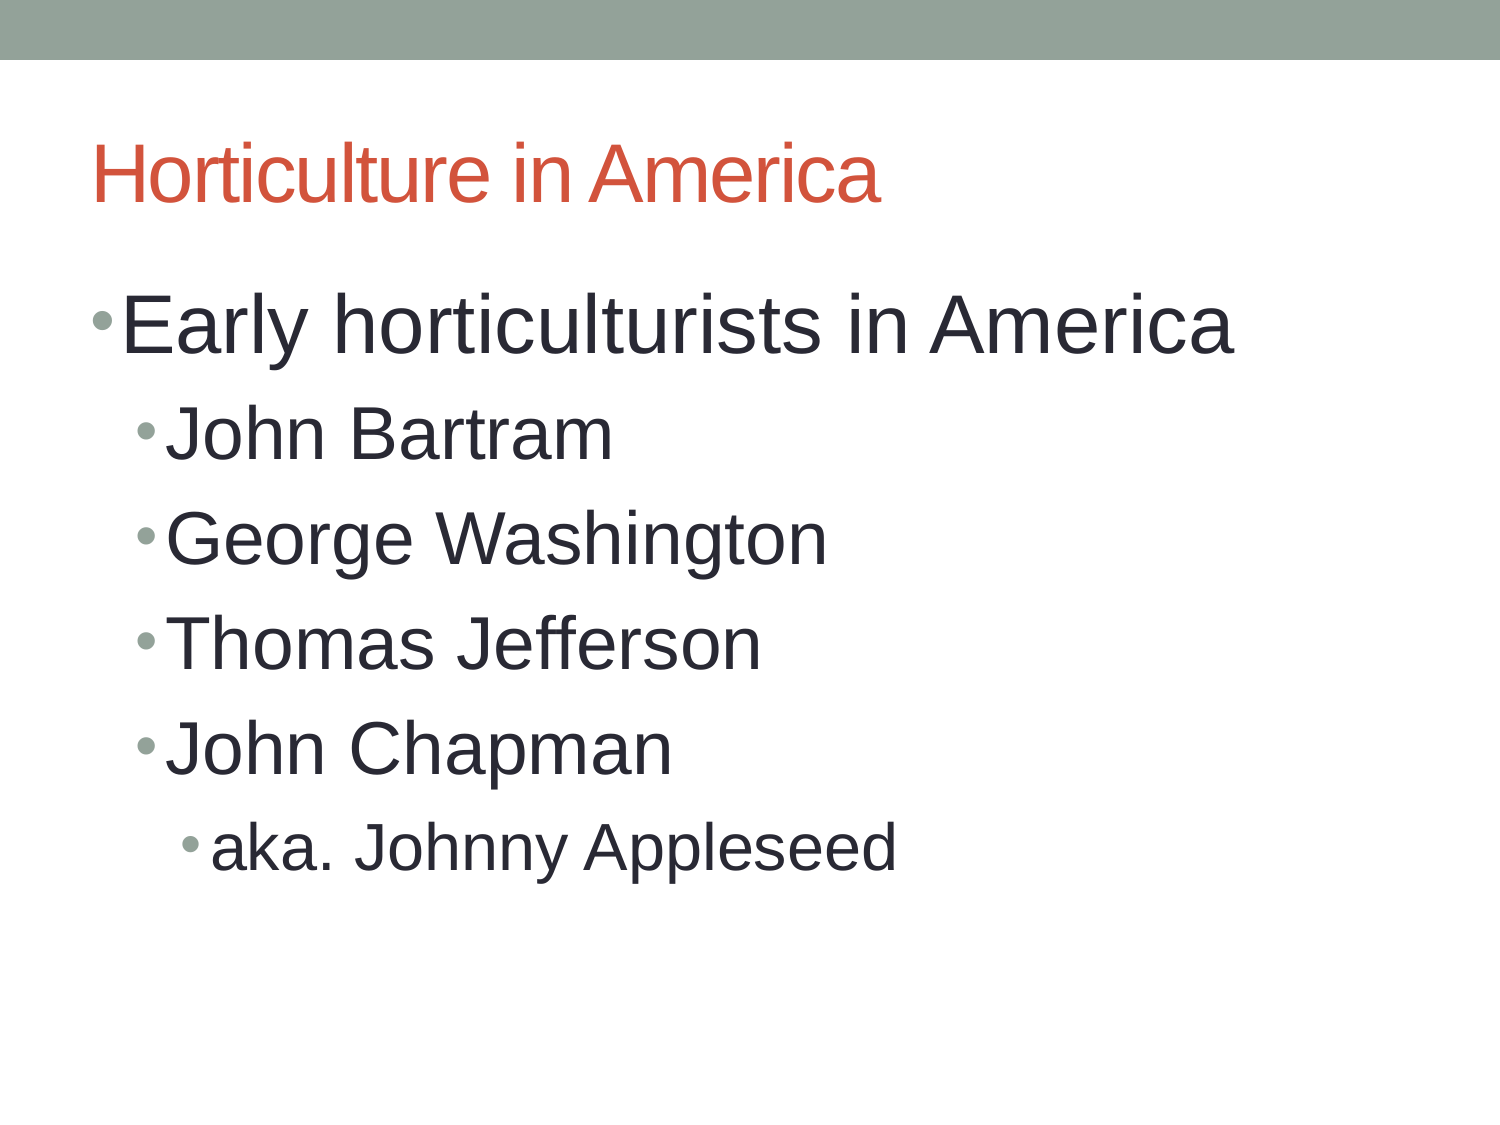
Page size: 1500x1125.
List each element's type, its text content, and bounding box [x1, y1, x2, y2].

list Early horticulturists in America John Bartram George Washington Thomas Jefferson John Chapman aka. Johnny Appleseed [75, 262, 1425, 1063]
title Horticulture in America [75, 87, 1425, 250]
